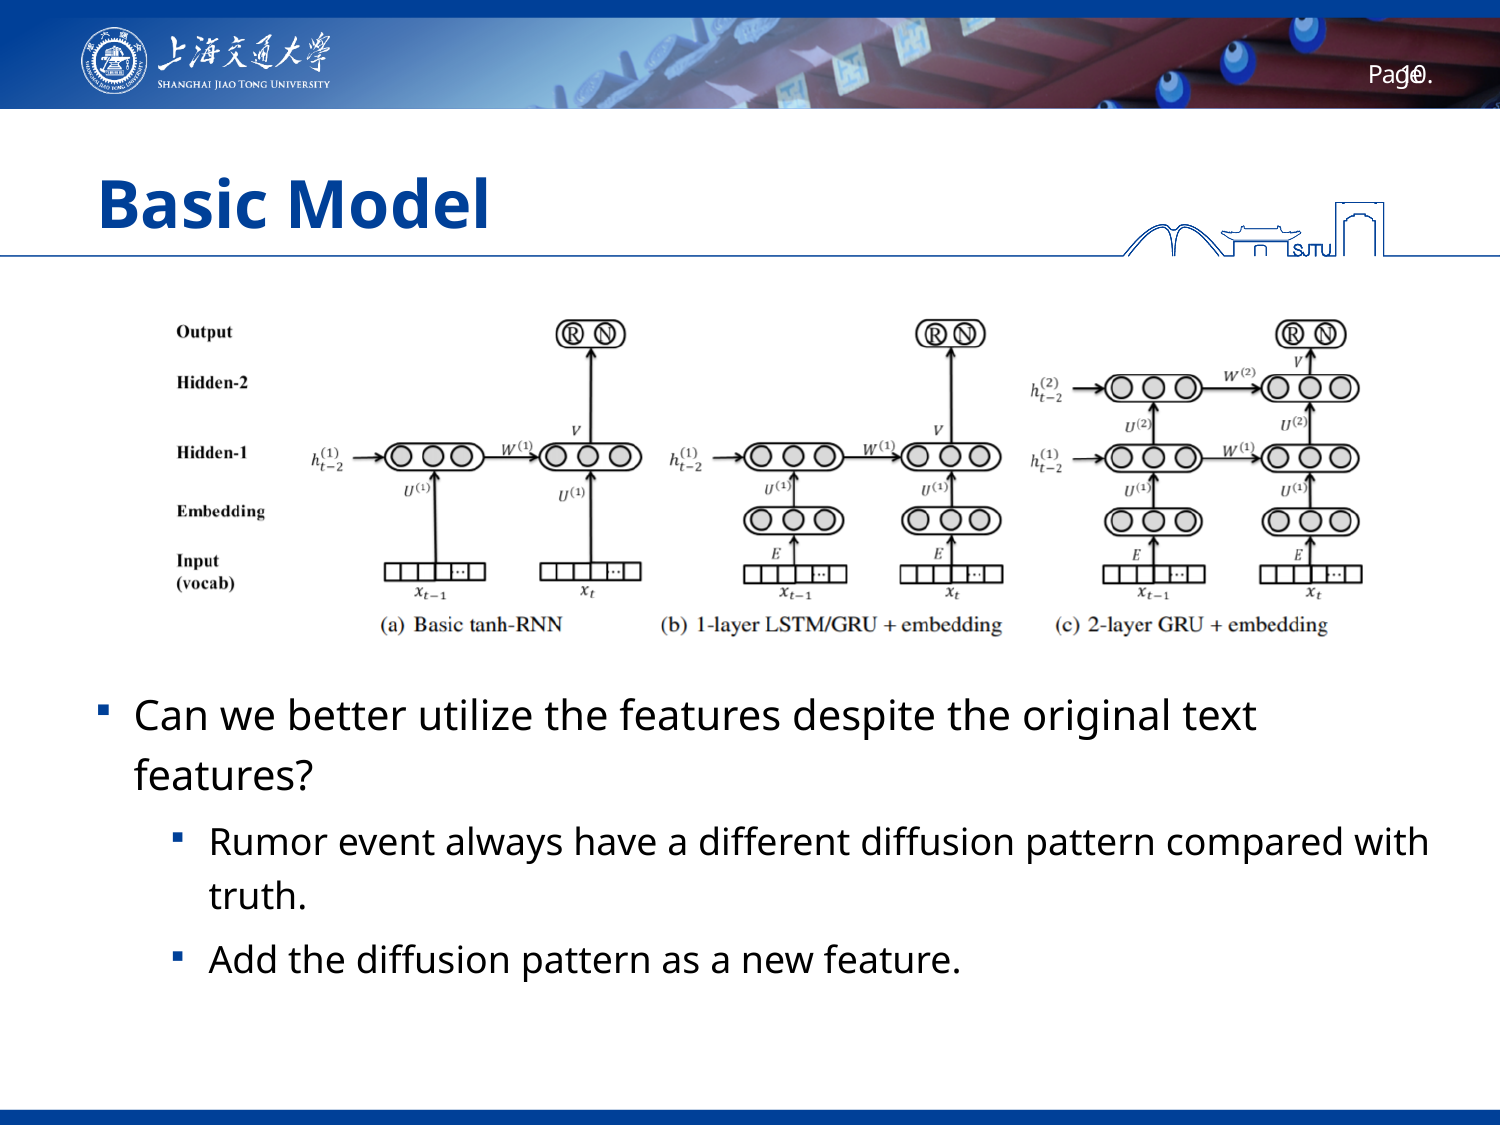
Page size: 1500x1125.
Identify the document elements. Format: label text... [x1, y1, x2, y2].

title Basic Model [81, 160, 1455, 255]
picture [131, 291, 1404, 653]
list Can we better utilize the features despite the original text features? Rumor event always have a different diffusion pattern compared with truth. Add the diffusion pattern as a new feature. [81, 276, 1455, 1084]
picture [0, 18, 1500, 109]
